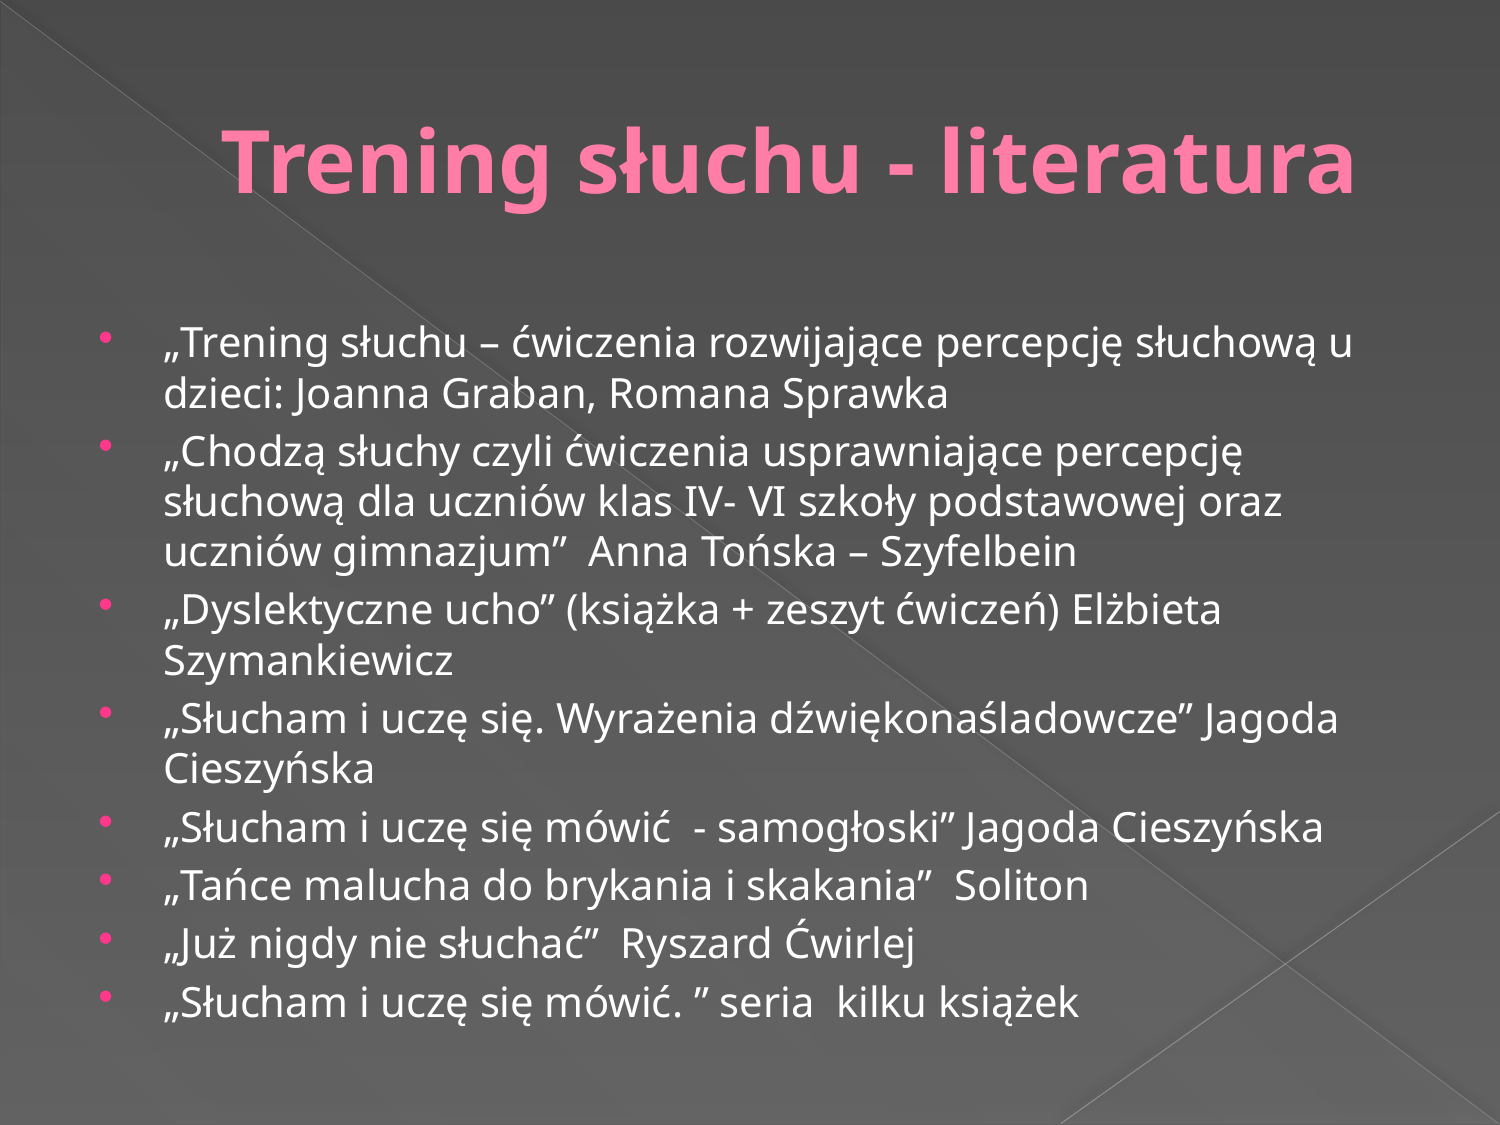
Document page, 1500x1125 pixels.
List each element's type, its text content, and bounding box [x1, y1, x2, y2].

list „Trening słuchu – ćwiczenia rozwijające percepcję słuchową u dzieci: Joanna Graban, Romana Sprawka „Chodzą słuchy czyli ćwiczenia usprawniające percepcję słuchową dla uczniów klas IV- VI szkoły podstawowej oraz uczniów gimnazjum” Anna Tońska – Szyfelbein „Dyslektyczne ucho” (książka + zeszyt ćwiczeń) Elżbieta Szymankiewicz „Słucham i uczę się. Wyrażenia dźwiękonaśladowcze” Jagoda Cieszyńska „Słucham i uczę się mówić - samogłoski” Jagoda Cieszyńska „Tańce malucha do brykania i skakania” Soliton „Już nigdy nie słuchać” Ryszard Ćwirlej „Słucham i uczę się mówić. ” seria kilku książek [75, 308, 1425, 1059]
title Trening słuchu - literatura [75, 43, 1425, 274]
